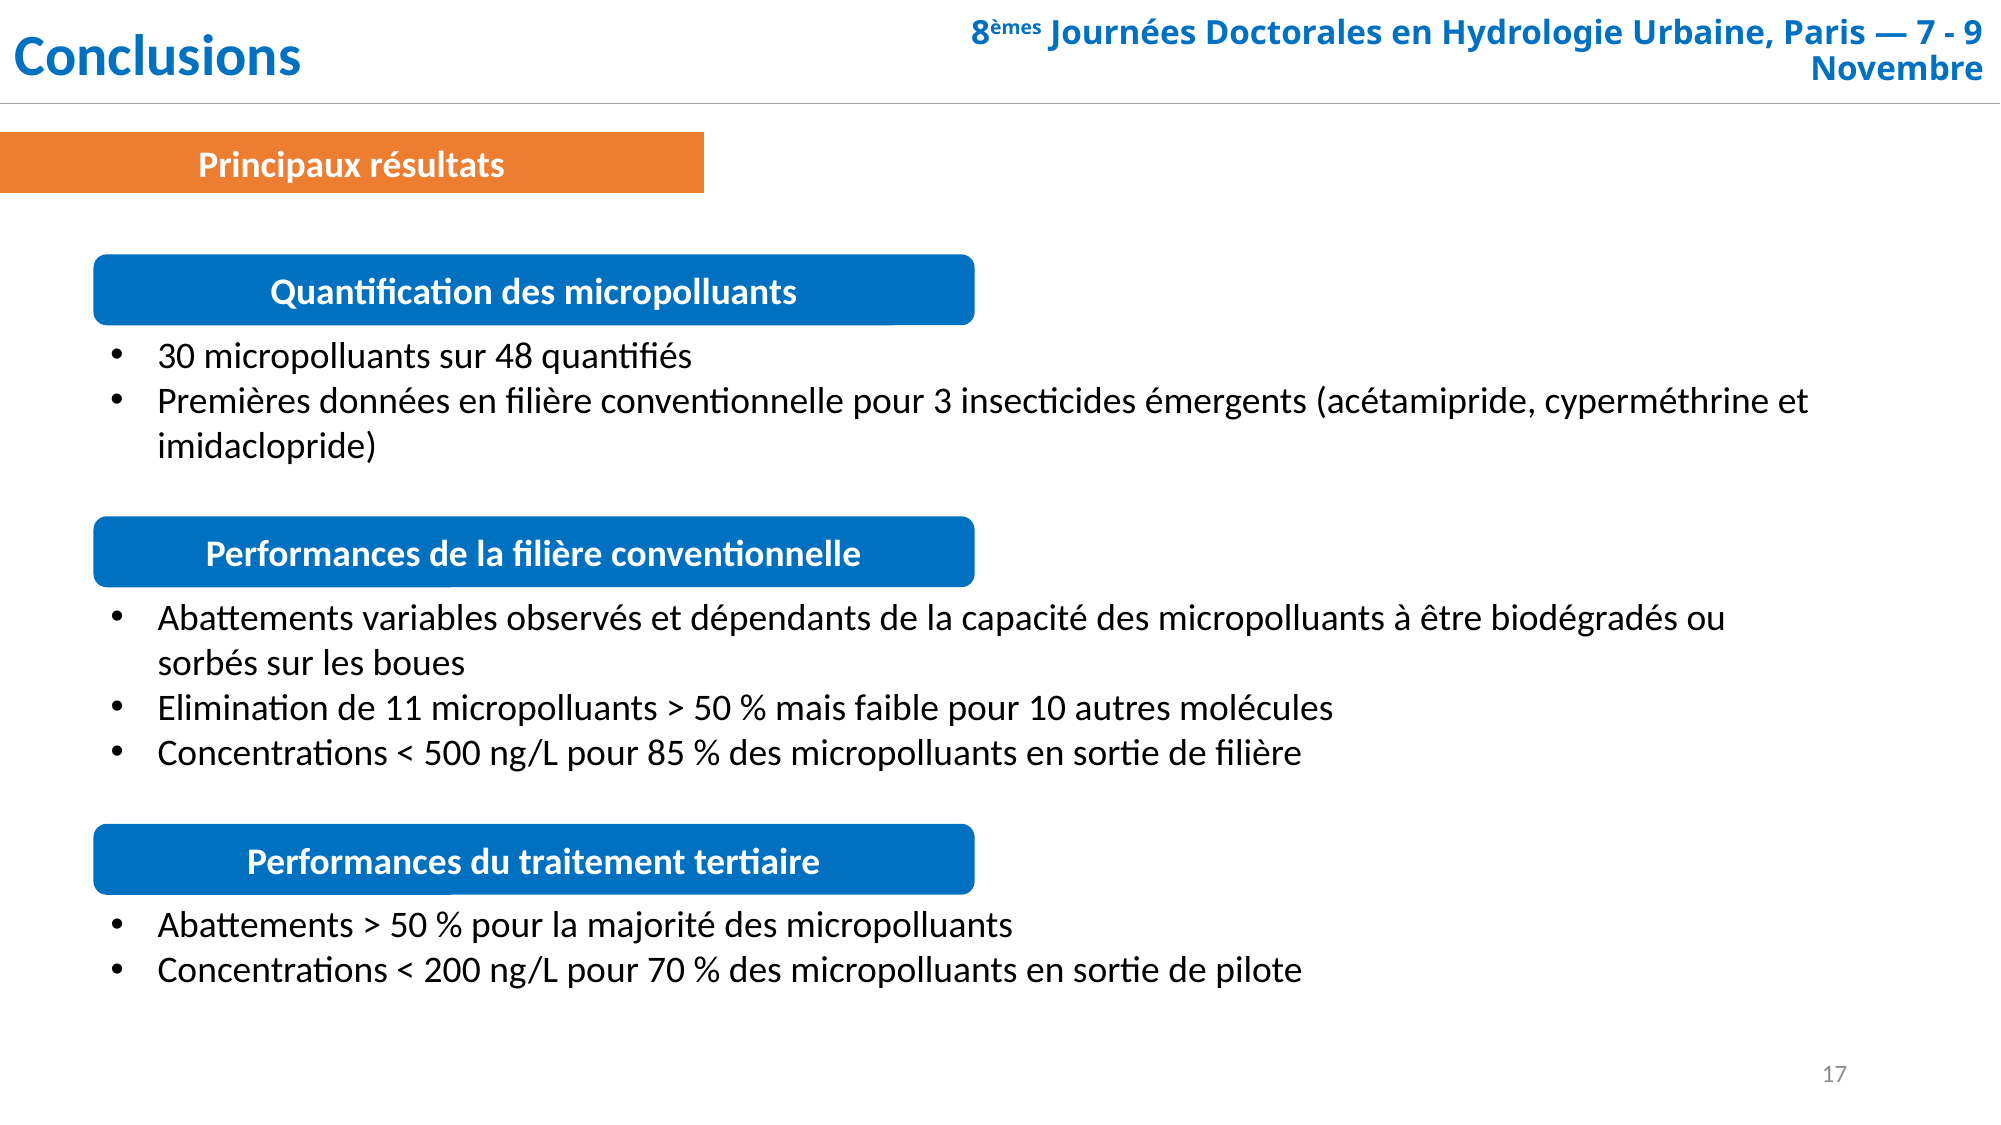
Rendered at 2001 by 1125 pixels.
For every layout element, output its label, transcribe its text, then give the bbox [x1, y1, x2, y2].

slide_number 17 [1412, 1042, 1863, 1103]
text_box 30 micropolluants sur 48 quantifiés Premières données en filière conventionnelle pour 3 insecticides émergents (acétamipride, cyperméthrine et imidaclopride) [95, 323, 1828, 474]
text_box Quantification des micropolluants [95, 256, 973, 323]
text_box 8èmes Journées Doctorales en Hydrologie Urbaine, Paris — 7 - 9 Novembre [870, 0, 1999, 103]
text_box Performances de la filière conventionnelle [95, 518, 973, 585]
text_box Conclusions [0, 0, 687, 103]
text_box Abattements > 50 % pour la majorité des micropolluants Concentrations < 200 ng/L pour 70 % des micropolluants en sortie de pilote [95, 893, 1844, 998]
text_box Principaux résultats [0, 132, 704, 193]
text_box Abattements variables observés et dépendants de la capacité des micropolluants à être biodégradés ou sorbés sur les boues Elimination de 11 micropolluants > 50 % mais faible pour 10 autres molécules Concentrations < 500 ng/L pour 85 % des micropolluants en sortie de filière [95, 585, 1844, 781]
text_box Performances du traitement tertiaire [95, 826, 973, 893]
